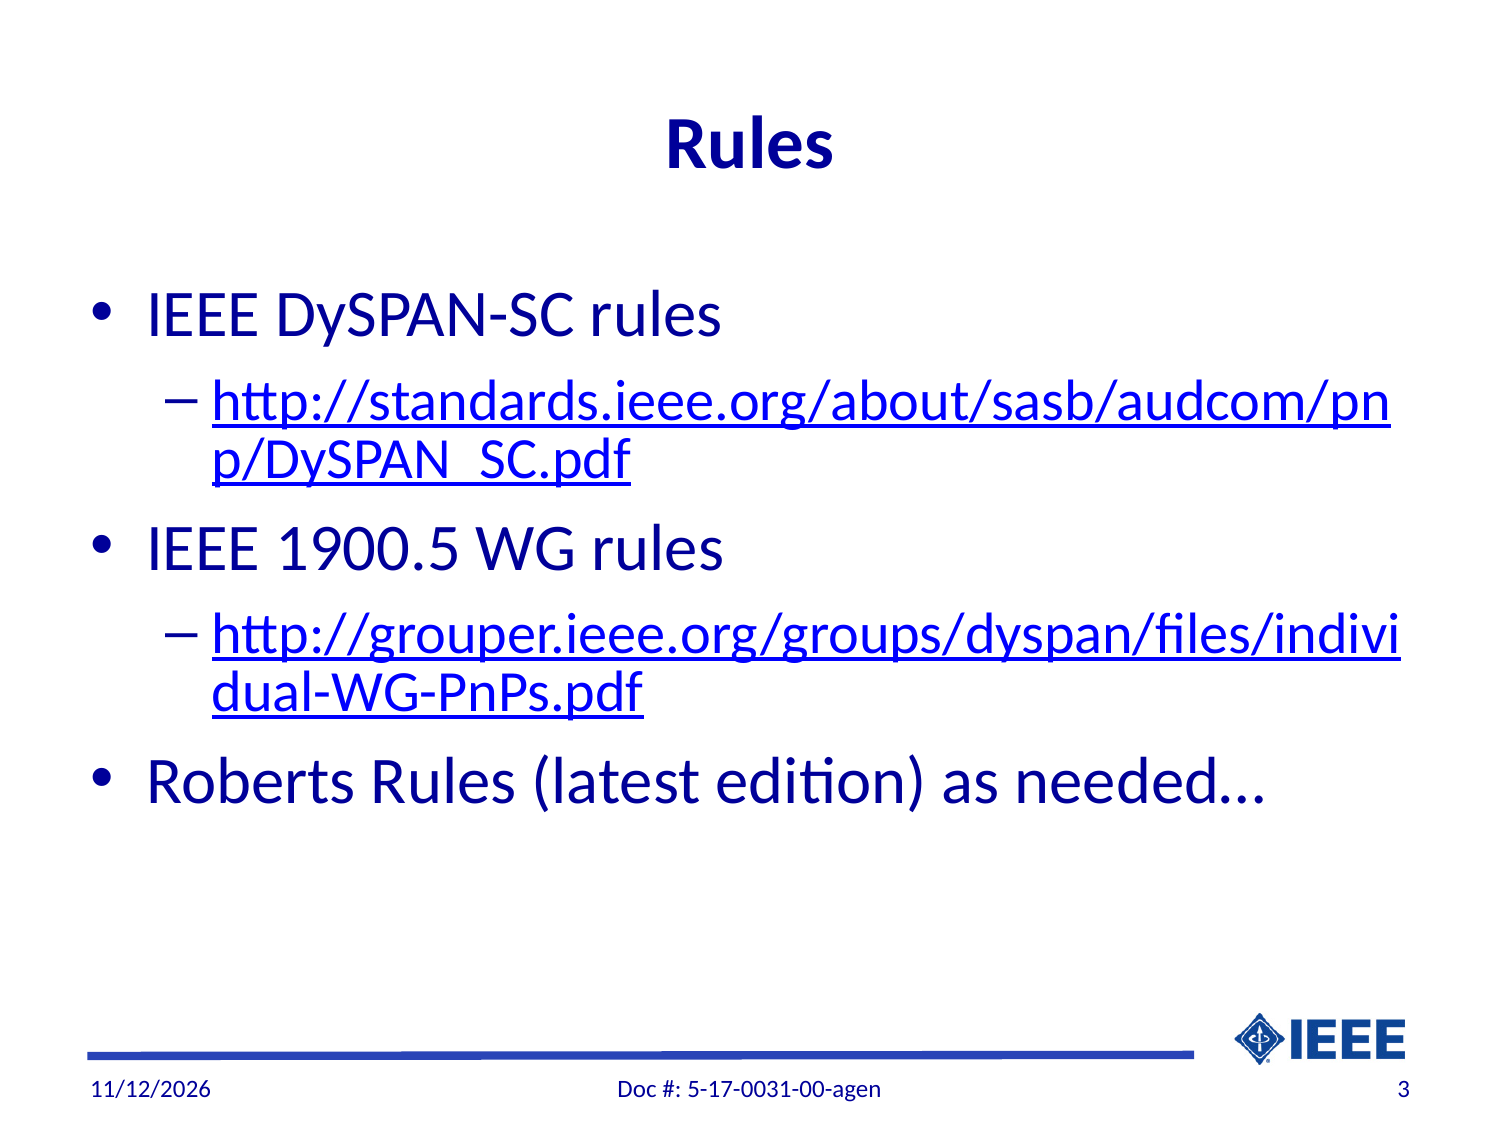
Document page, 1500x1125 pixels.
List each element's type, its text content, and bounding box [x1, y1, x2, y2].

title Rules [75, 45, 1425, 233]
slide_number 3 [1074, 1057, 1425, 1118]
picture [1231, 1011, 1406, 1057]
footer Doc #: 5-17-0031-00-agen [512, 1057, 988, 1118]
list IEEE DySPAN-SC rules http://standards.ieee.org/about/sasb/audcom/pnp/DySPAN_SC.pdf IEEE 1900.5 WG rules http://grouper.ieee.org/groups/dyspan/files/individual-WG-PnPs.pdf Roberts Rules (latest edition) as needed… [75, 262, 1425, 1005]
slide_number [75, 1057, 425, 1118]
